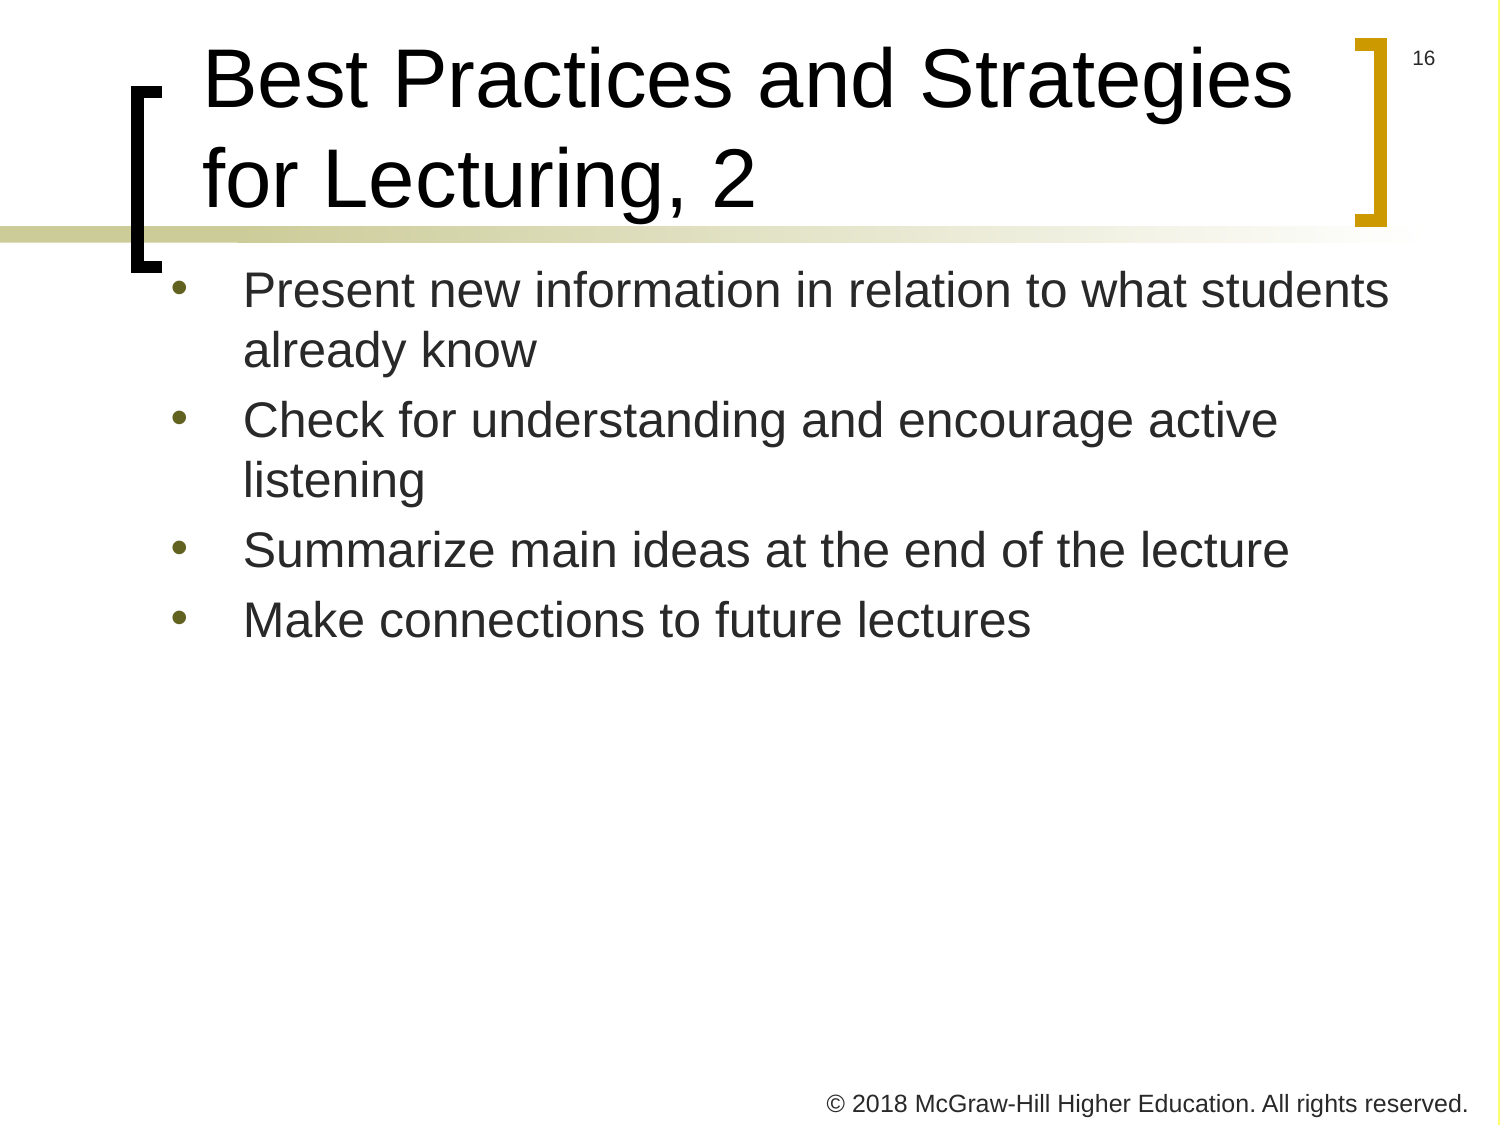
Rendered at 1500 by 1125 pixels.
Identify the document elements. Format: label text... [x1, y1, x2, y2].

list Present new information in relation to what students already know Check for understanding and encourage active listening Summarize main ideas at the end of the lecture Make connections to future lectures [155, 249, 1475, 663]
title Best Practices and Strategies for Lecturing, 2 [187, 0, 1362, 232]
